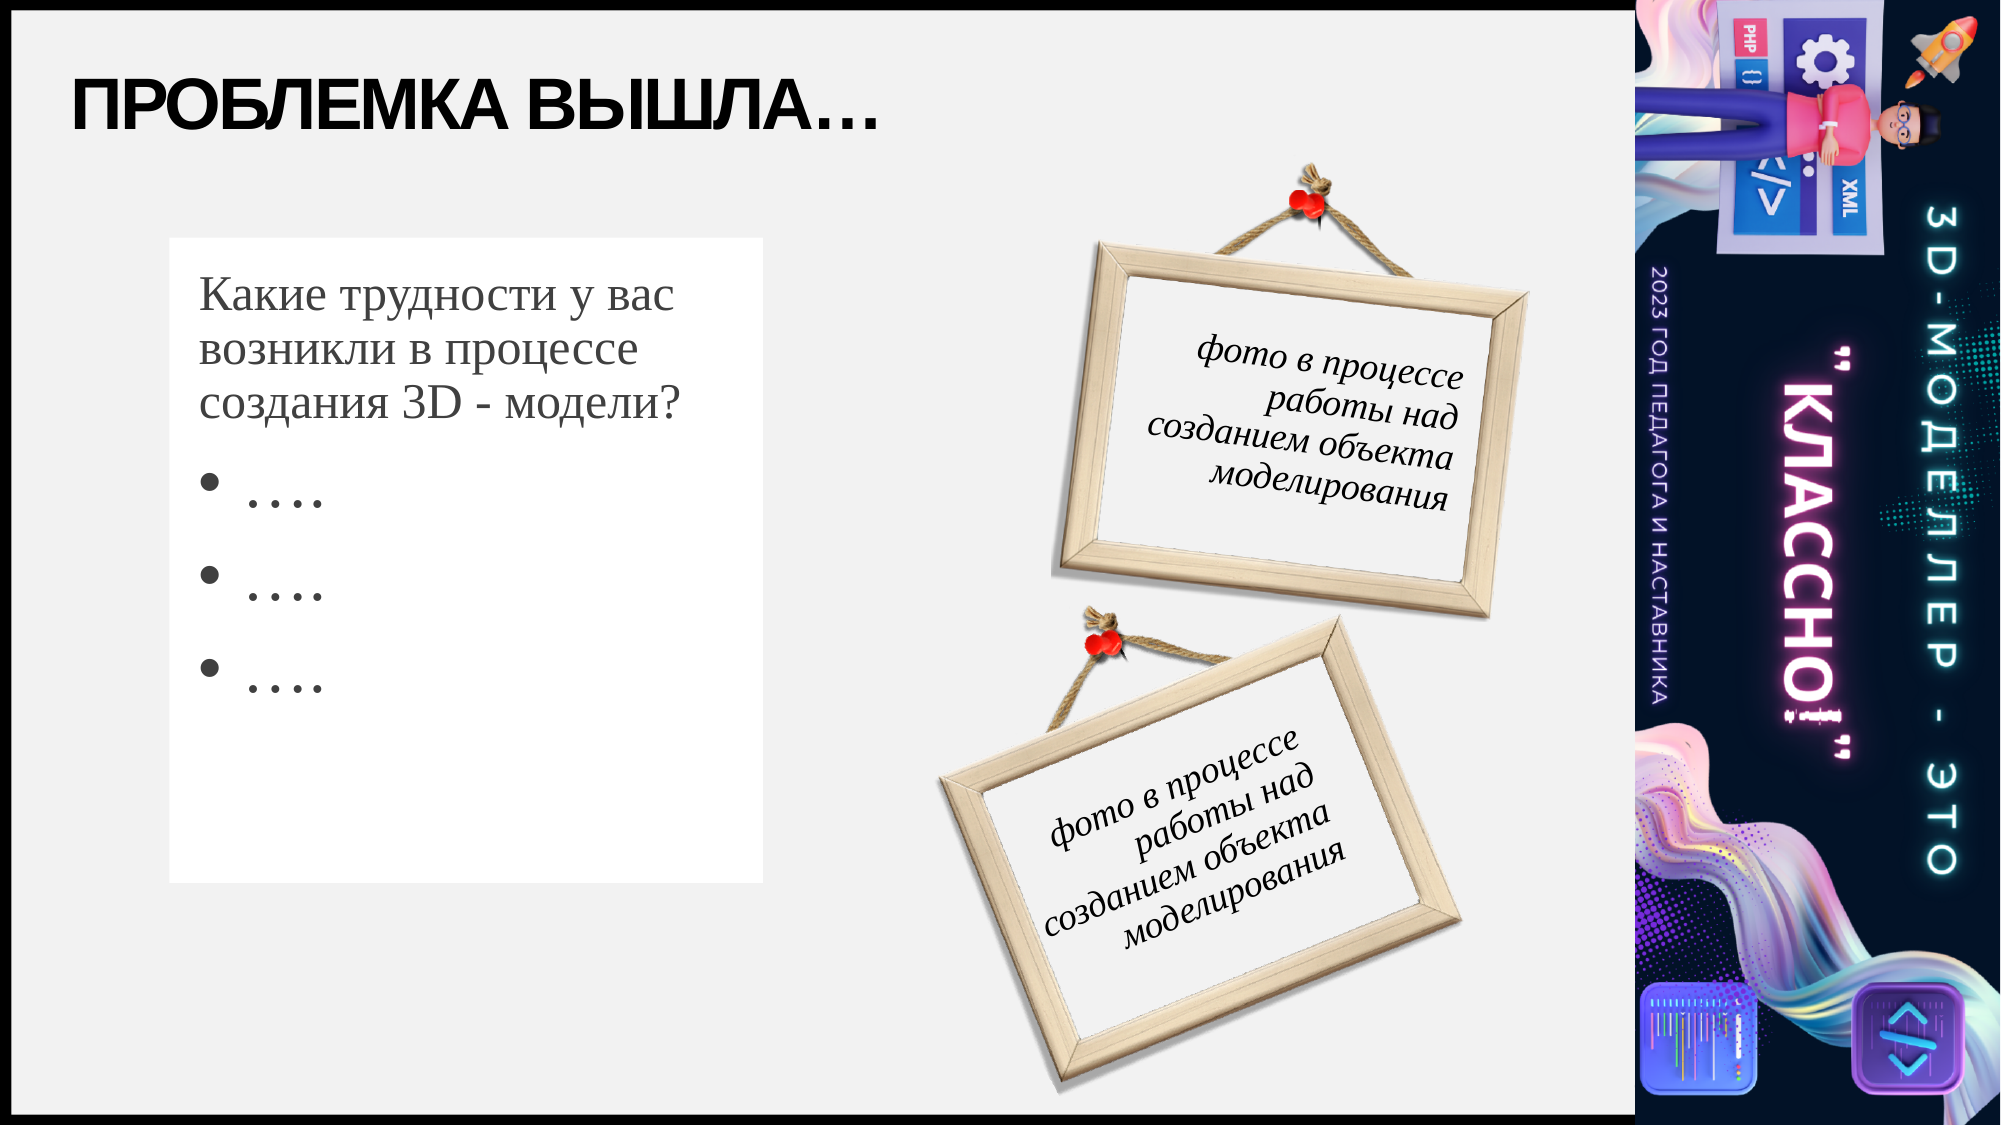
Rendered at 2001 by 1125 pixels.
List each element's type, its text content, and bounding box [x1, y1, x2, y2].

picture [849, 1, 2001, 1125]
title Проблемка вышла… [70, 70, 1569, 142]
list Какие трудности у вас возникли в процессе создания 3D - модели? …. …. …. [169, 237, 763, 883]
